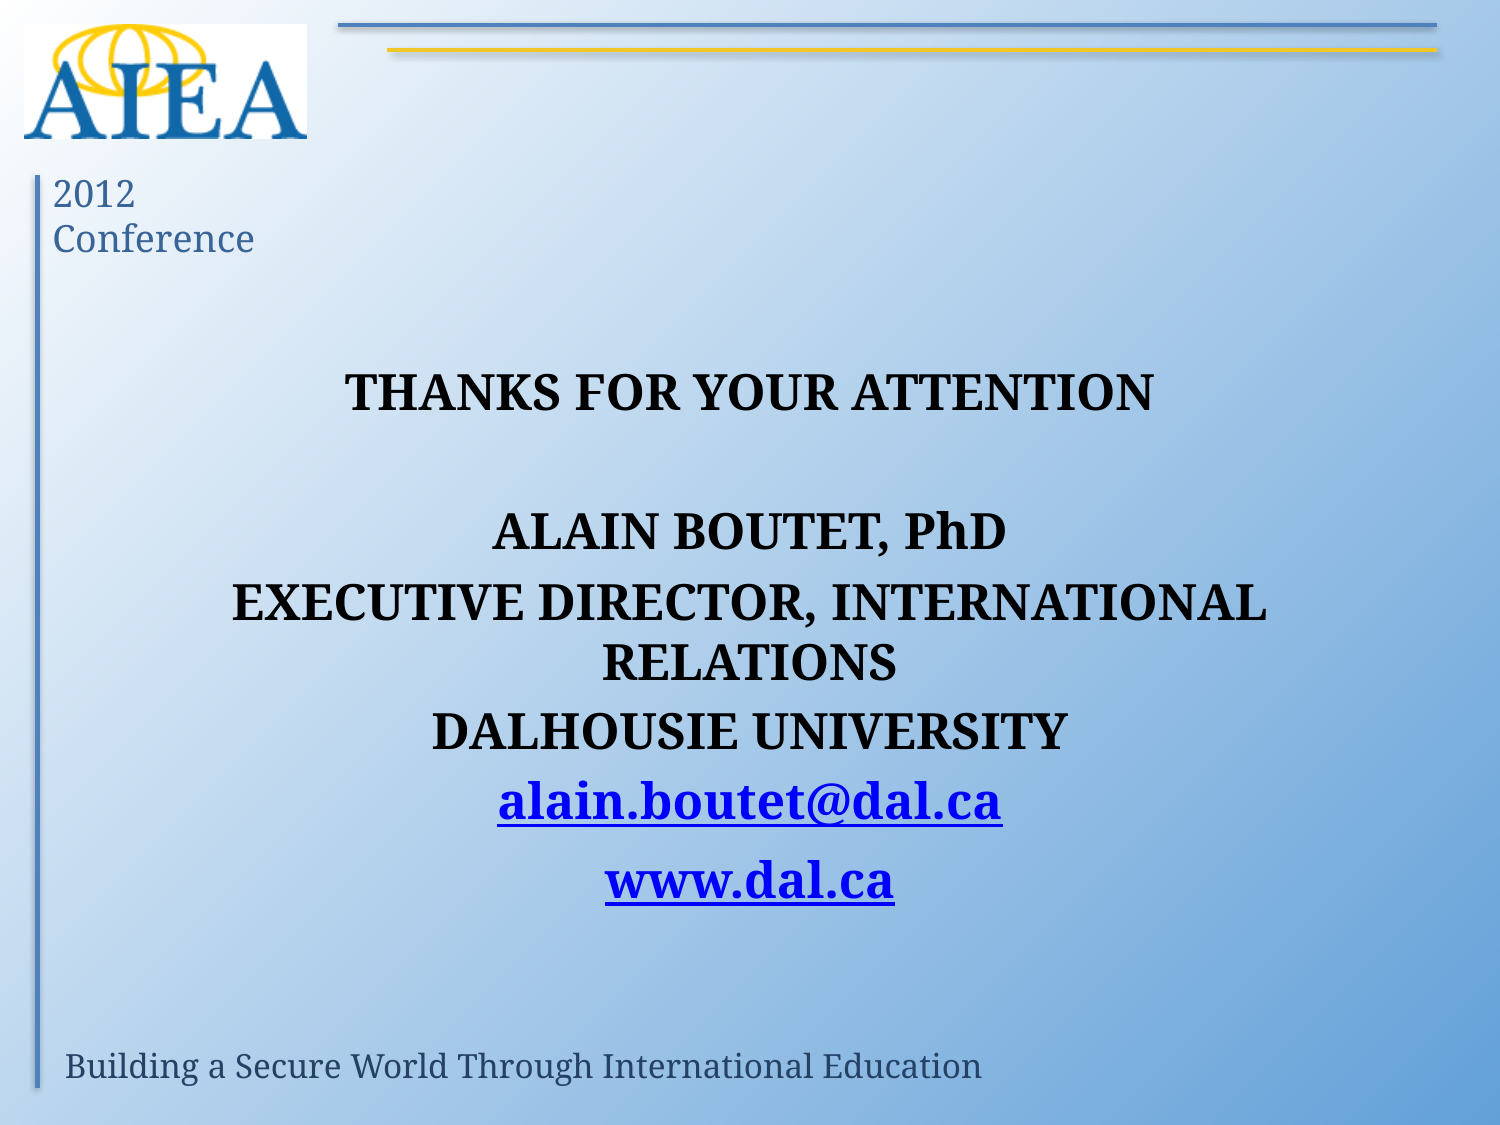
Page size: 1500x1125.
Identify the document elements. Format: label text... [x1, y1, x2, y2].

list THANKS FOR YOUR ATTENTION ALAIN BOUTET, PhD EXECUTIVE DIRECTOR, INTERNATIONAL RELATIONS DALHOUSIE UNIVERSITY alain.boutet@dal.ca www.dal.ca [75, 262, 1425, 1005]
picture [24, 24, 307, 139]
